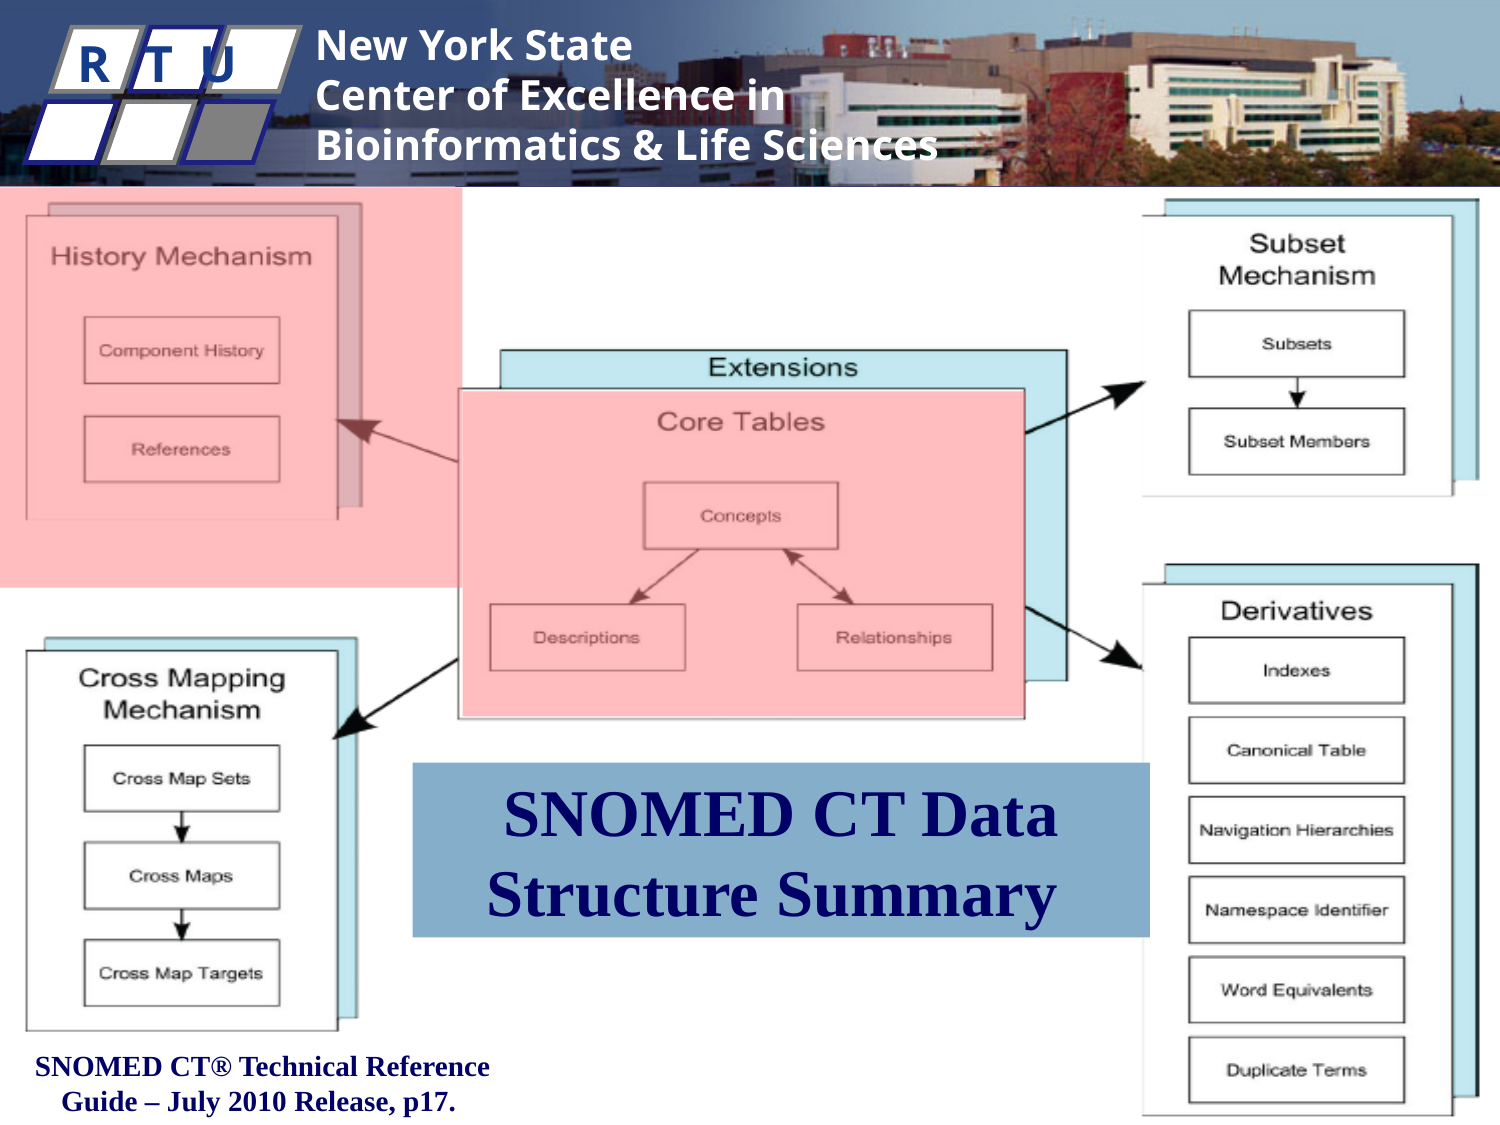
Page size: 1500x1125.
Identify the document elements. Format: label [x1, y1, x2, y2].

text_box [0, 187, 1026, 717]
picture [0, 187, 1500, 1125]
picture [0, 0, 1500, 186]
